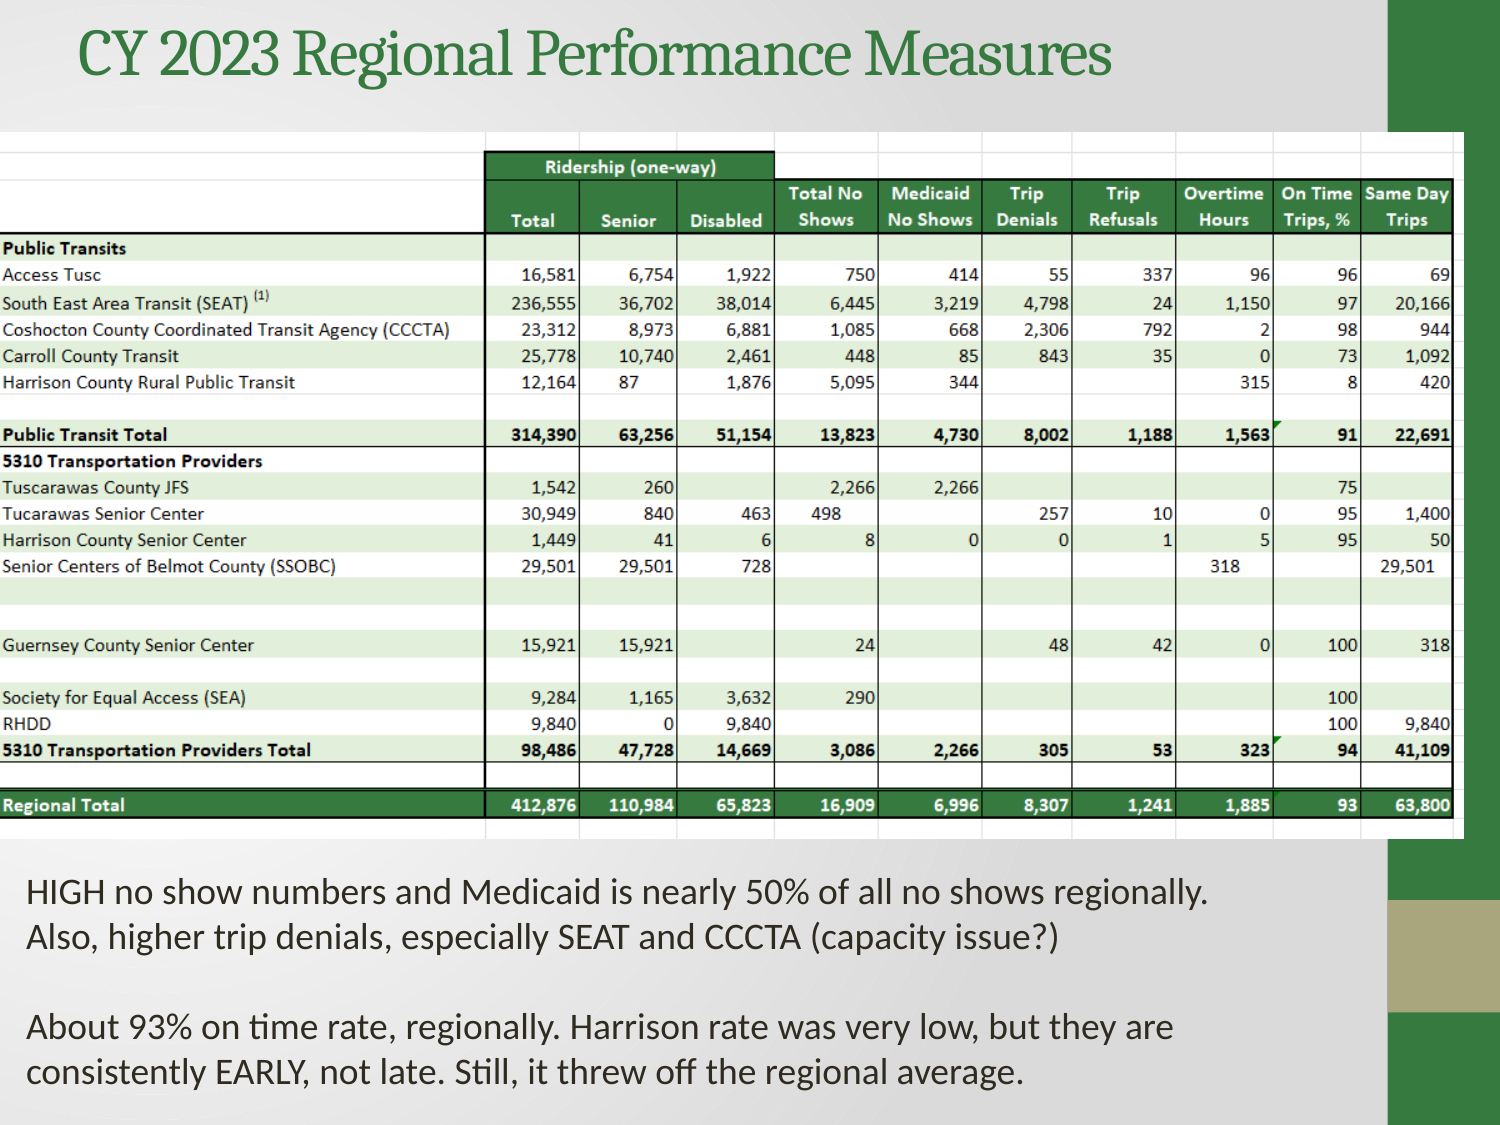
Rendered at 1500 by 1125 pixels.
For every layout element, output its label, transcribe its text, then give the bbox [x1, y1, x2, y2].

text_box HIGH no show numbers and Medicaid is nearly 50% of all no shows regionally. Also, higher trip denials, especially SEAT and CCCTA (capacity issue?) About 93% on time rate, regionally. Harrison rate was very low, but they are consistently EARLY, not late. Still, it threw off the regional average. [11, 859, 1298, 1100]
title CY 2023 Regional Performance Measures [63, 84, 1314, 93]
picture [0, 131, 1465, 840]
